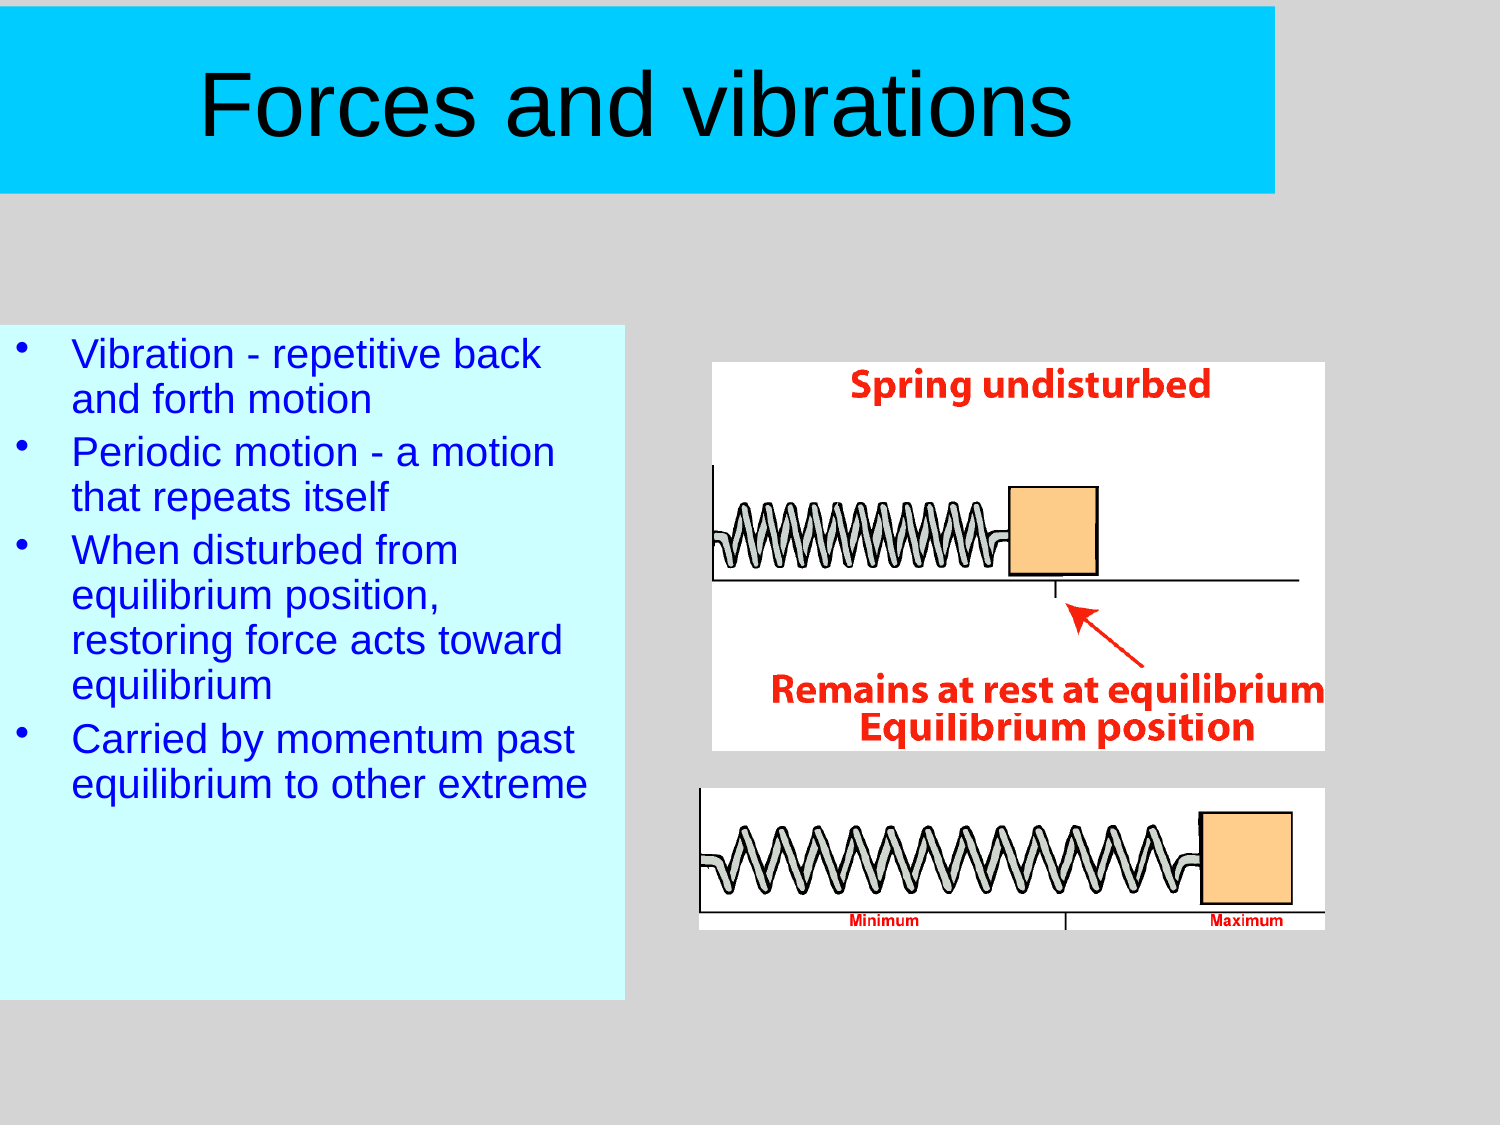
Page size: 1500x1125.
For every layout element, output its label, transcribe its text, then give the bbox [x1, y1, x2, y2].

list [712, 721, 1326, 752]
list Vibration - repetitive back and forth motion Periodic motion - a motion that repeats itself When disturbed from equilibrium position, restoring force acts toward equilibrium Carried by momentum past equilibrium to other extreme [0, 324, 626, 1001]
picture [712, 362, 1326, 714]
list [699, 788, 1326, 931]
title Forces and vibrations [0, 5, 1276, 194]
